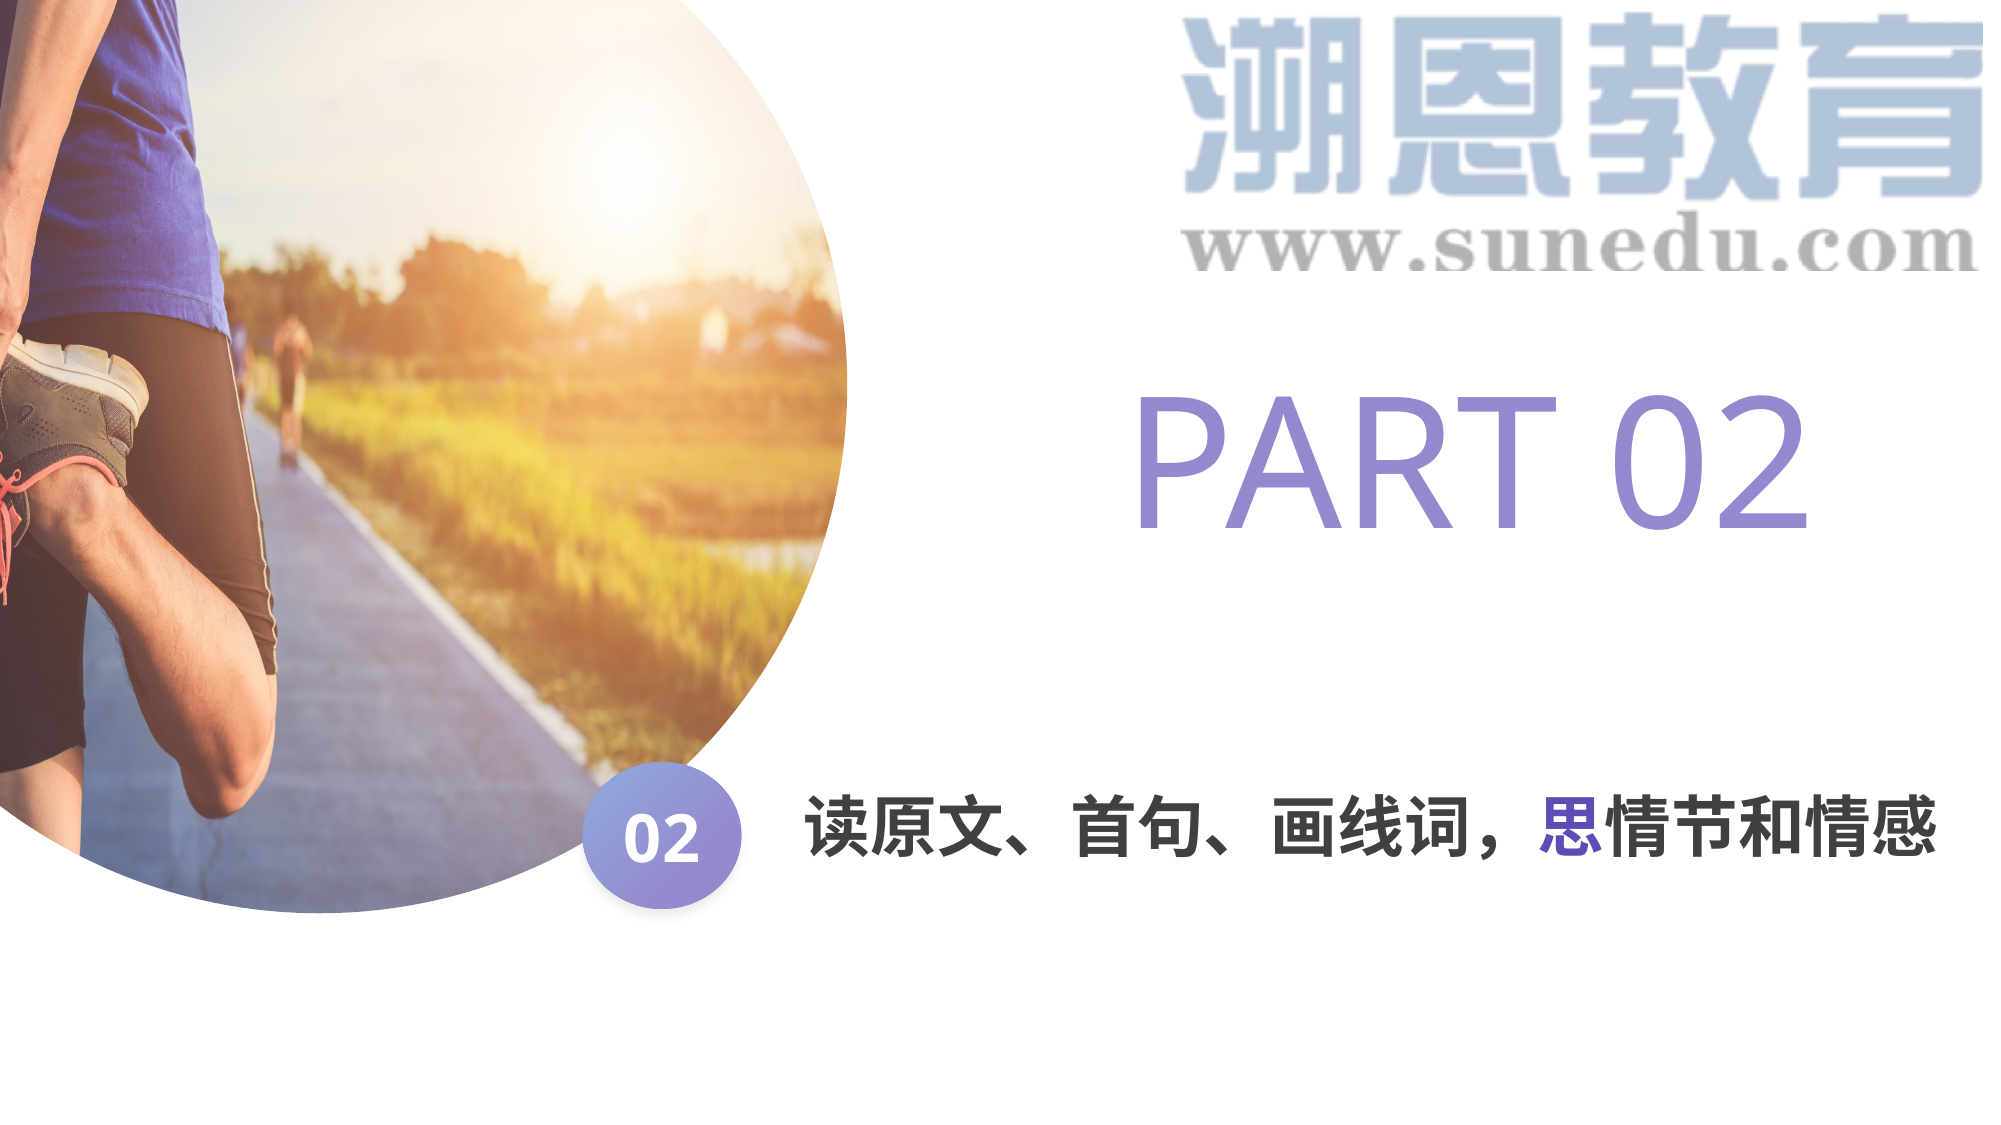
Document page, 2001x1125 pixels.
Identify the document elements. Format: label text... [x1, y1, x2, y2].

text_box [582, 762, 1954, 910]
picture [1178, 10, 1983, 271]
text_box PART 02 [1109, 337, 1831, 573]
picture [0, 0, 848, 914]
